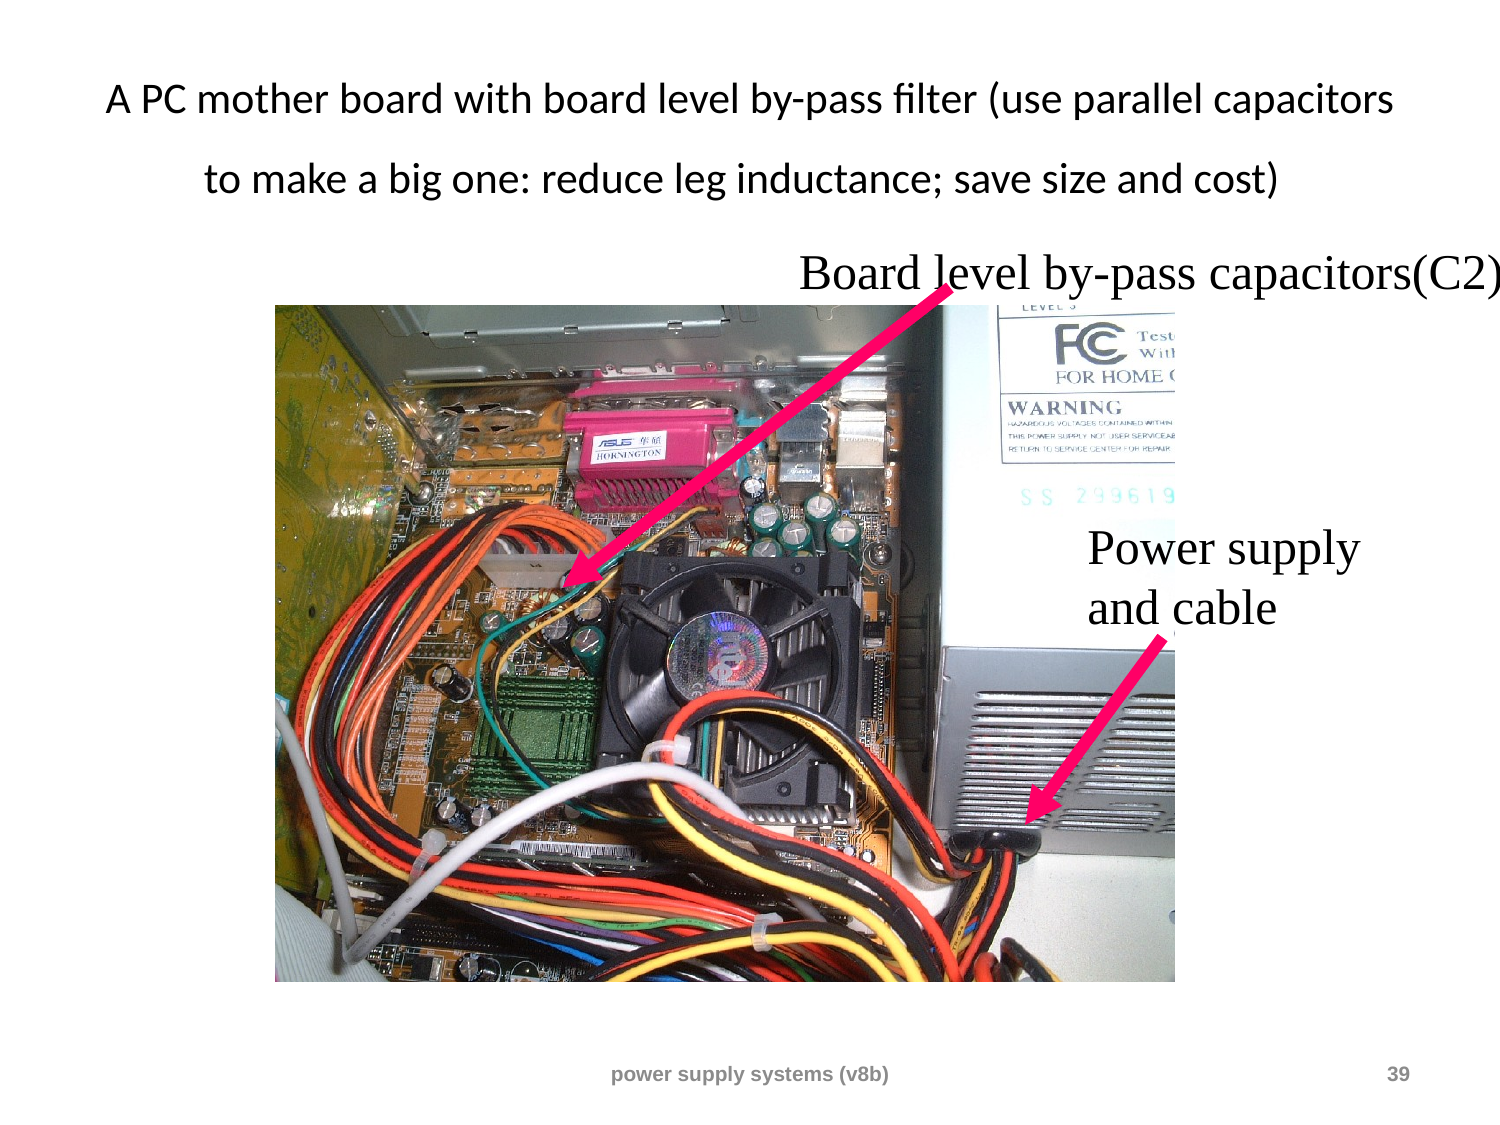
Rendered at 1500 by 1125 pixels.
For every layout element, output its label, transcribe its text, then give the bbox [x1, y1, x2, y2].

slide_number 39 [1074, 1042, 1425, 1103]
text_box Board level by-pass capacitors(C2) [784, 231, 1500, 307]
text_box Power supply and cable [1179, 506, 1389, 642]
footer power supply systems (v8b) [512, 1042, 988, 1103]
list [274, 305, 1176, 982]
title A PC mother board with board level by-pass filter (use parallel capacitors to make a big one: reduce leg inductance; save size and cost) [75, 45, 1425, 233]
